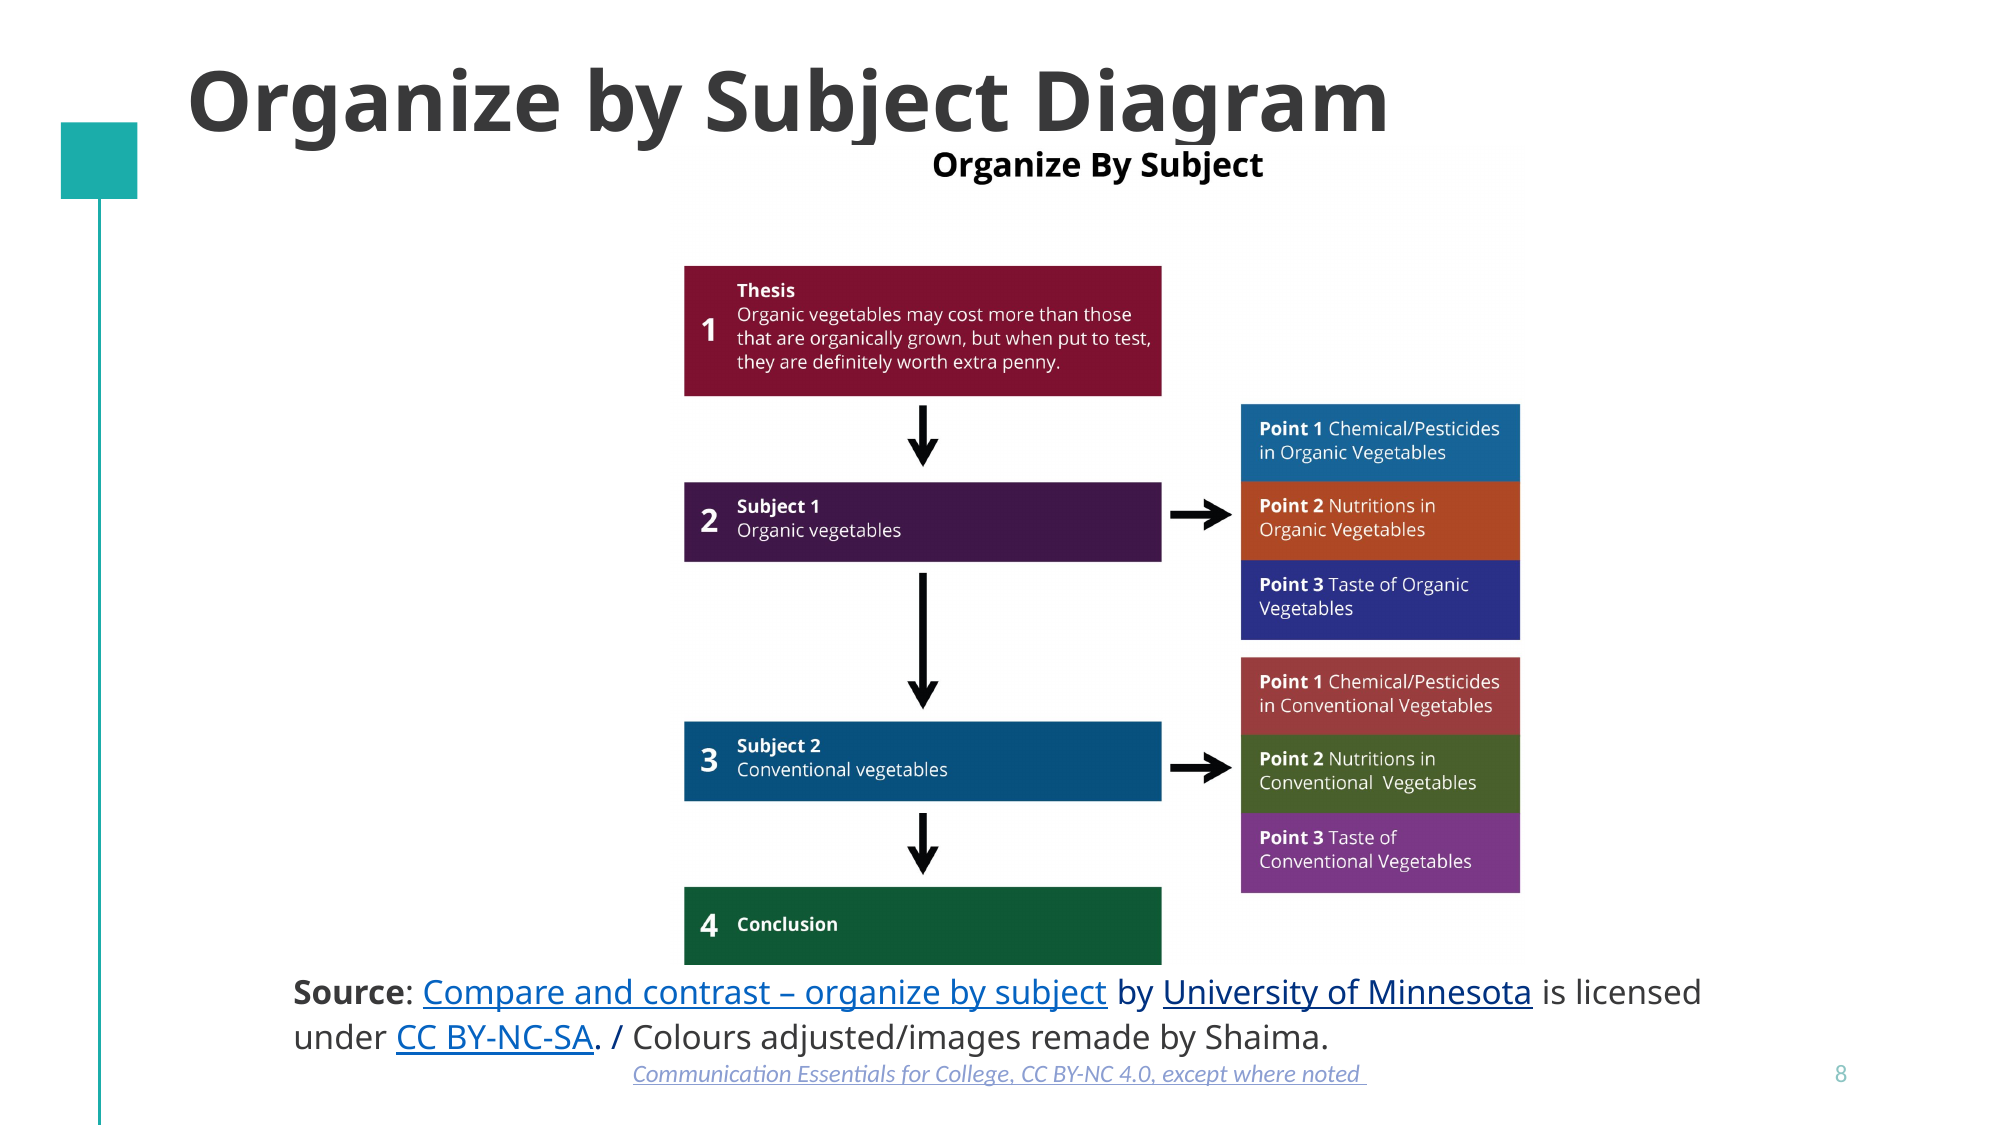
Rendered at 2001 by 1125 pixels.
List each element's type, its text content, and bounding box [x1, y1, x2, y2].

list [670, 145, 1525, 965]
slide_number 8 [1412, 1042, 1863, 1103]
footer Communication Essentials for College, CC BY-NC 4.0, except where noted [590, 1042, 1410, 1102]
text_box Source: Compare and contrast – organize by subject by University of Minnesota is licensed under CC BY-NC-SA. / Colours adjusted/images remade by Shaima. [278, 963, 1793, 1069]
title Organize by Subject Diagram [171, 51, 1863, 224]
